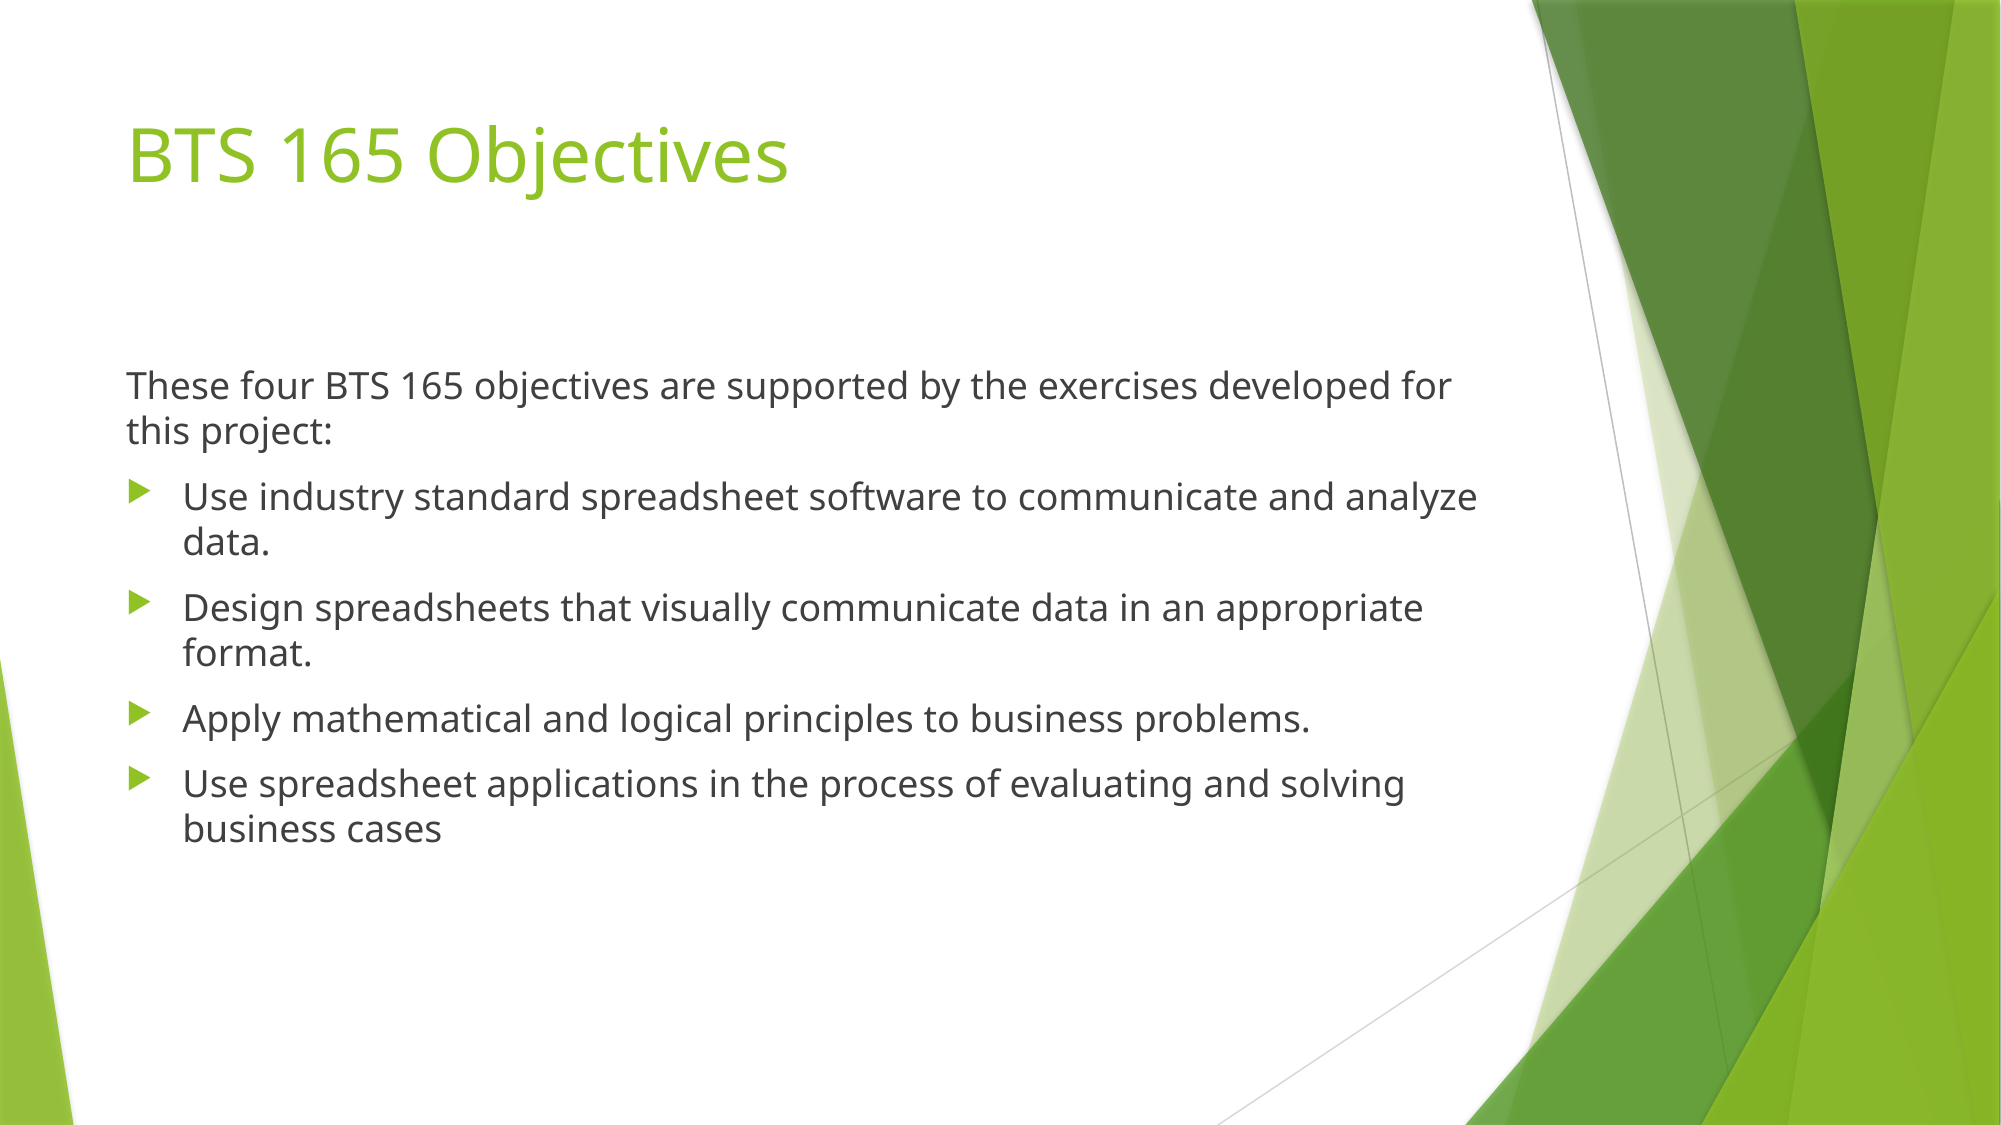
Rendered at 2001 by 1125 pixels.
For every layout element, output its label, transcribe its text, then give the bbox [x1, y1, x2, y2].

title BTS 165 Objectives [111, 99, 1522, 317]
list These four BTS 165 objectives are supported by the exercises developed for this project: Use industry standard spreadsheet software to communicate and analyze data. Design spreadsheets that visually communicate data in an appropriate format. Apply mathematical and logical principles to business problems. Use spreadsheet applications in the process of evaluating and solving business cases [111, 354, 1522, 992]
